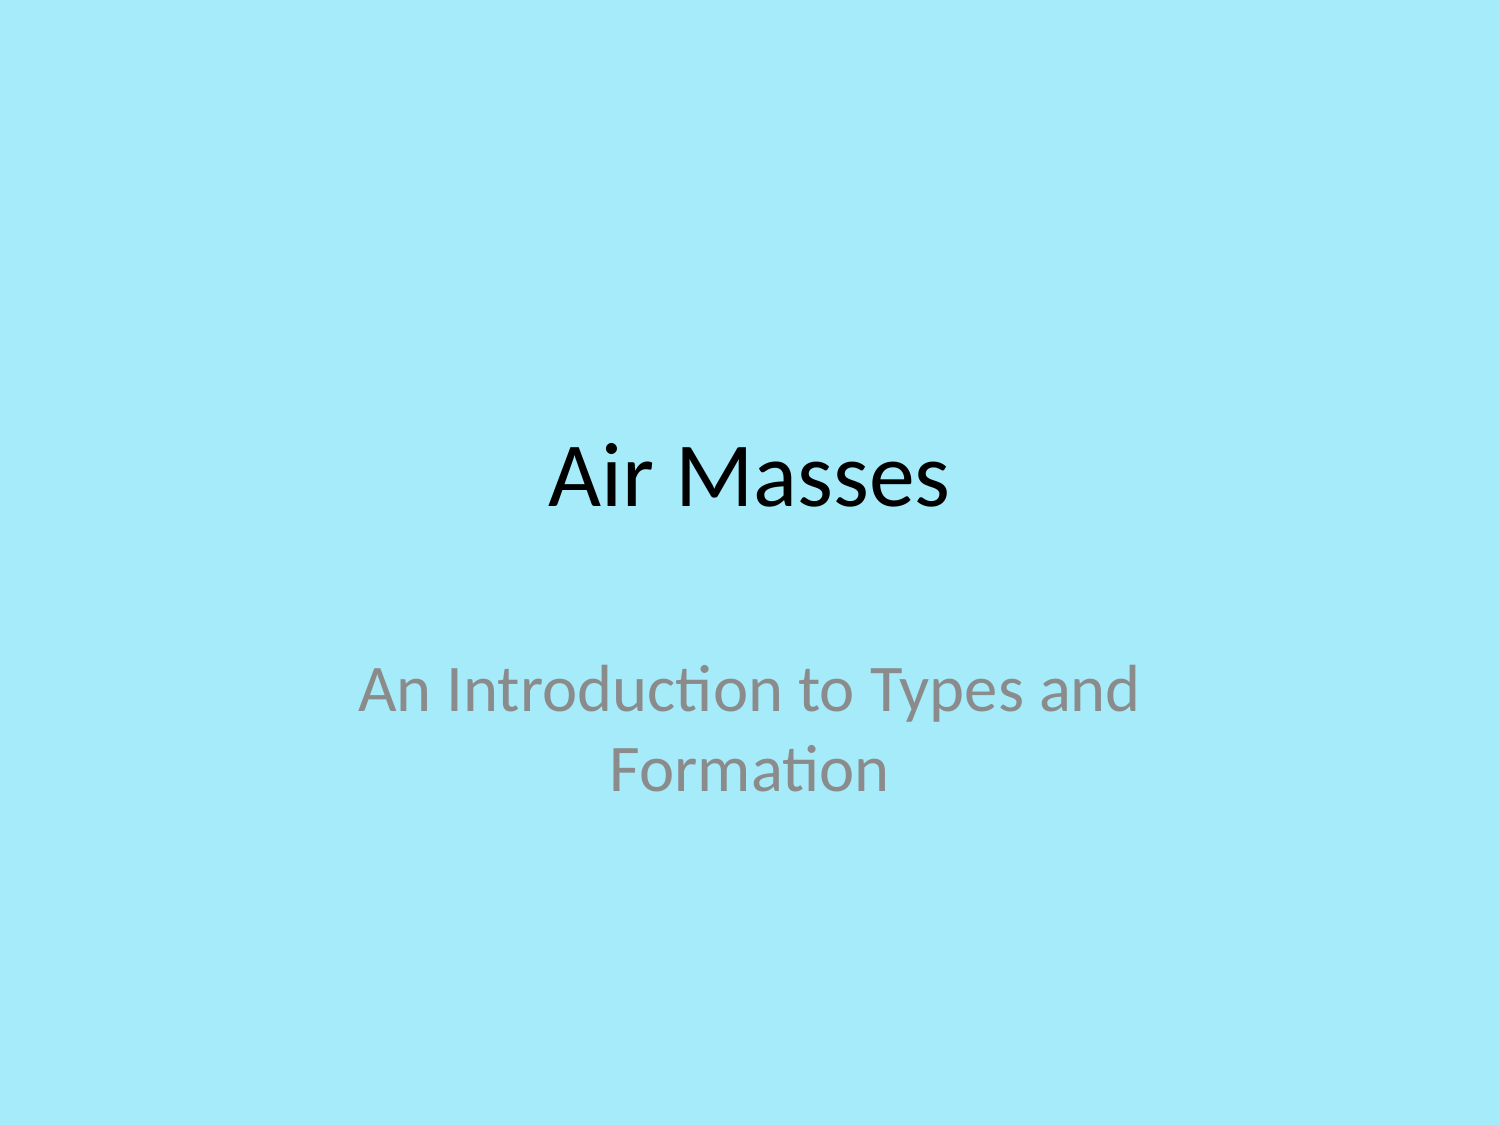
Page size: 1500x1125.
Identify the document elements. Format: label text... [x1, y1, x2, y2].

title Air Masses [112, 349, 1388, 591]
subtitle An Introduction to Types and Formation [225, 637, 1275, 925]
